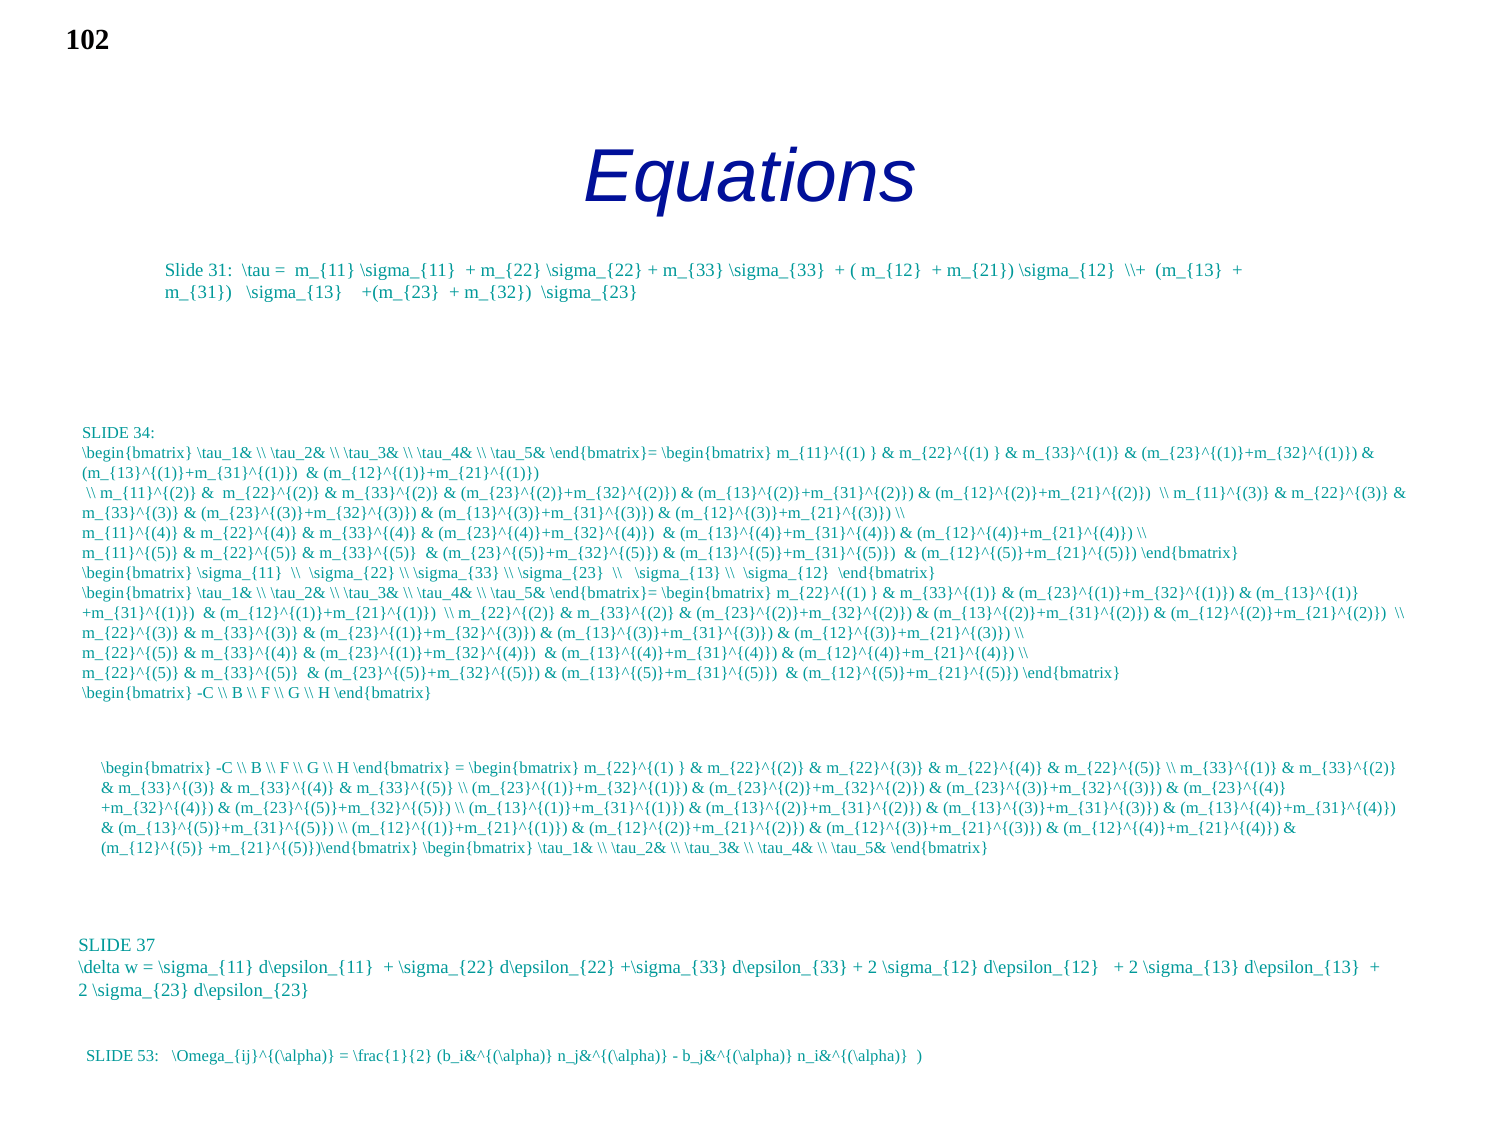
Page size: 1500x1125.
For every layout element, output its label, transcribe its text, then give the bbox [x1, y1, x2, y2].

slide_number 102 [4, 12, 126, 76]
text_box SLIDE 34: \begin{bmatrix} \tau_1& \\ \tau_2& \\ \tau_3& \\ \tau_4& \\ \tau_5& \end{bmatrix}= \begin{bmatrix} m_{11}^{(1) } & m_{22}^{(1) } & m_{33}^{(1)} & (m_{23}^{(1)}+m_{32}^{(1)}) & (m_{13}^{(1)}+m_{31}^{(1)}) & (m_{12}^{(1)}+m_{21}^{(1)}) \\ m_{11}^{(2)} & m_{22}^{(2)} & m_{33}^{(2)} & (m_{23}^{(2)}+m_{32}^{(2)}) & (m_{13}^{(2)}+m_{31}^{(2)}) & (m_{12}^{(2)}+m_{21}^{(2)}) \\ m_{11}^{(3)} & m_{22}^{(3)} & m_{33}^{(3)} & (m_{23}^{(3)}+m_{32}^{(3)}) & (m_{13}^{(3)}+m_{31}^{(3)}) & (m_{12}^{(3)}+m_{21}^{(3)}) \\ m_{11}^{(4)} & m_{22}^{(4)} & m_{33}^{(4)} & (m_{23}^{(4)}+m_{32}^{(4)}) & (m_{13}^{(4)}+m_{31}^{(4)}) & (m_{12}^{(4)}+m_{21}^{(4)}) \\ m_{11}^{(5)} & m_{22}^{(5)} & m_{33}^{(5)} & (m_{23}^{(5)}+m_{32}^{(5)}) & (m_{13}^{(5)}+m_{31}^{(5)}) & (m_{12}^{(5)}+m_{21}^{(5)}) \end{bmatrix} \begin{bmatrix} \sigma_{11} \\ \sigma_{22} \\ \sigma_{33} \\ \sigma_{23} \\ \sigma_{13} \\ \sigma_{12} \end{bmatrix} \begin{bmatrix} \tau_1& \\ \tau_2& \\ \tau_3& \\ \tau_4& \\ \tau_5& \end{bmatrix}= \begin{bmatrix} m_{22}^{(1) } & m_{33}^{(1)} & (m_{23}^{(1)}+m_{32}^{(1)}) & (m_{13}^{(1)}+m_{31}^{(1)}) & (m_{12}^{(1)}+m_{21}^{(1)}) \\ m_{22}^{(2)} & m_{33}^{(2)} & (m_{23}^{(2)}+m_{32}^{(2)}) & (m_{13}^{(2)}+m_{31}^{(2)}) & (m_{12}^{(2)}+m_{21}^{(2)}) \\ m_{22}^{(3)} & m_{33}^{(3)} & (m_{23}^{(1)}+m_{32}^{(3)}) & (m_{13}^{(3)}+m_{31}^{(3)}) & (m_{12}^{(3)}+m_{21}^{(3)}) \\ m_{22}^{(5)} & m_{33}^{(4)} & (m_{23}^{(1)}+m_{32}^{(4)}) & (m_{13}^{(4)}+m_{31}^{(4)}) & (m_{12}^{(4)}+m_{21}^{(4)}) \\ m_{22}^{(5)} & m_{33}^{(5)} & (m_{23}^{(5)}+m_{32}^{(5)}) & (m_{13}^{(5)}+m_{31}^{(5)}) & (m_{12}^{(5)}+m_{21}^{(5)}) \end{bmatrix} \begin{bmatrix} -C \\ B \\ F \\ G \\ H \end{bmatrix} [67, 414, 1433, 709]
text_box SLIDE 53: \Omega_{ij}^{(\alpha)} = \frac{1}{2} (b_i&^{(\alpha)} n_j&^{(\alpha)} - b_j&^{(\alpha)} n_i&^{(\alpha)} ) [71, 1037, 939, 1073]
text_box SLIDE 37 \delta w = \sigma_{11} d\epsilon_{11} + \sigma_{22} d\epsilon_{22} +\sigma_{33} d\epsilon_{33} + 2 \sigma_{12} d\epsilon_{12} + 2 \sigma_{13} d\epsilon_{13} + 2 \sigma_{23} d\epsilon_{23} [63, 924, 1395, 1008]
text_box Slide 31: \tau = m_{11} \sigma_{11} + m_{22} \sigma_{22} + m_{33} \sigma_{33} + ( m_{12} + m_{21}) \sigma_{12} \\+ (m_{13} + m_{31}) \sigma_{13} +(m_{23} + m_{32}) \sigma_{23} [150, 249, 1303, 310]
title Equations [249, 49, 1251, 249]
text_box \begin{bmatrix} -C \\ B \\ F \\ G \\ H \end{bmatrix} = \begin{bmatrix} m_{22}^{(1) } & m_{22}^{(2)} & m_{22}^{(3)} & m_{22}^{(4)} & m_{22}^{(5)} \\ m_{33}^{(1)} & m_{33}^{(2)} & m_{33}^{(3)} & m_{33}^{(4)} & m_{33}^{(5)} \\ (m_{23}^{(1)}+m_{32}^{(1)}) & (m_{23}^{(2)}+m_{32}^{(2)}) & (m_{23}^{(3)}+m_{32}^{(3)}) & (m_{23}^{(4)}+m_{32}^{(4)}) & (m_{23}^{(5)}+m_{32}^{(5)}) \\ (m_{13}^{(1)}+m_{31}^{(1)}) & (m_{13}^{(2)}+m_{31}^{(2)}) & (m_{13}^{(3)}+m_{31}^{(3)}) & (m_{13}^{(4)}+m_{31}^{(4)}) & (m_{13}^{(5)}+m_{31}^{(5)}) \\ (m_{12}^{(1)}+m_{21}^{(1)}) & (m_{12}^{(2)}+m_{21}^{(2)}) & (m_{12}^{(3)}+m_{21}^{(3)}) & (m_{12}^{(4)}+m_{21}^{(4)}) & (m_{12}^{(5)} +m_{21}^{(5)})\end{bmatrix} \begin{bmatrix} \tau_1& \\ \tau_2& \\ \tau_3& \\ \tau_4& \\ \tau_5& \end{bmatrix} [86, 749, 1414, 865]
